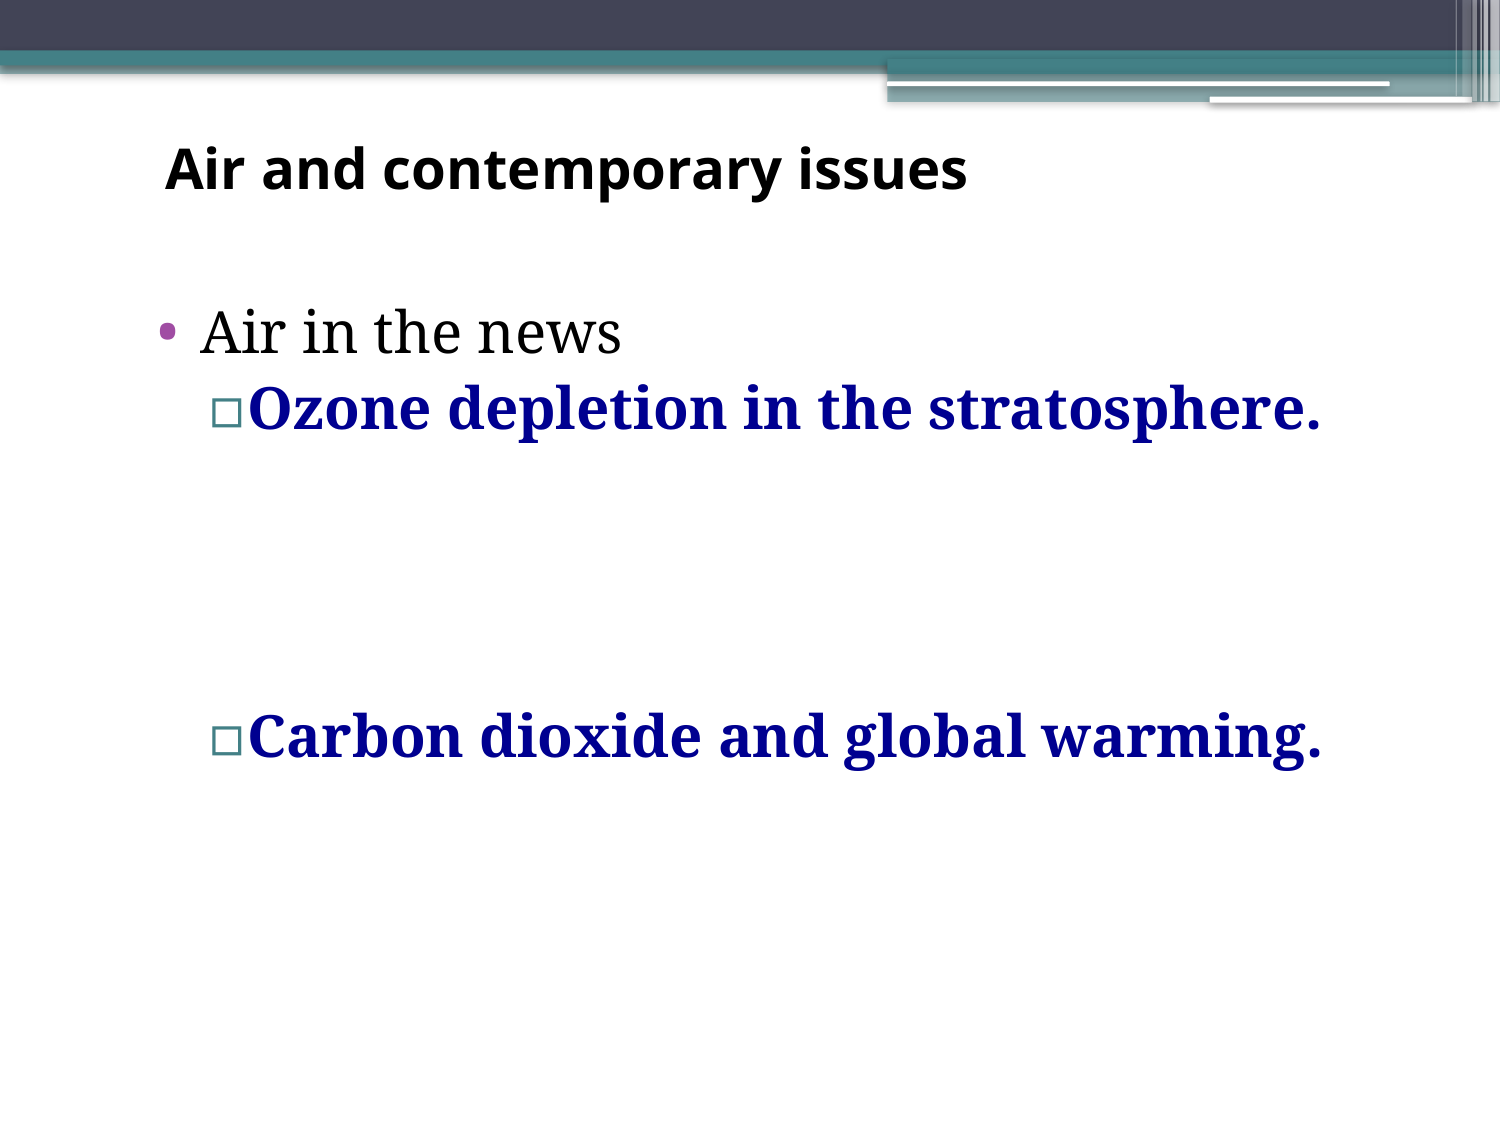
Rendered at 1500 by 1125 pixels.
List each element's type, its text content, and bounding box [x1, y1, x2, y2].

list Air in the news Ozone depletion in the stratosphere. Carbon dioxide and global warming. [125, 287, 1379, 896]
title Air and contemporary issues [150, 125, 1381, 209]
